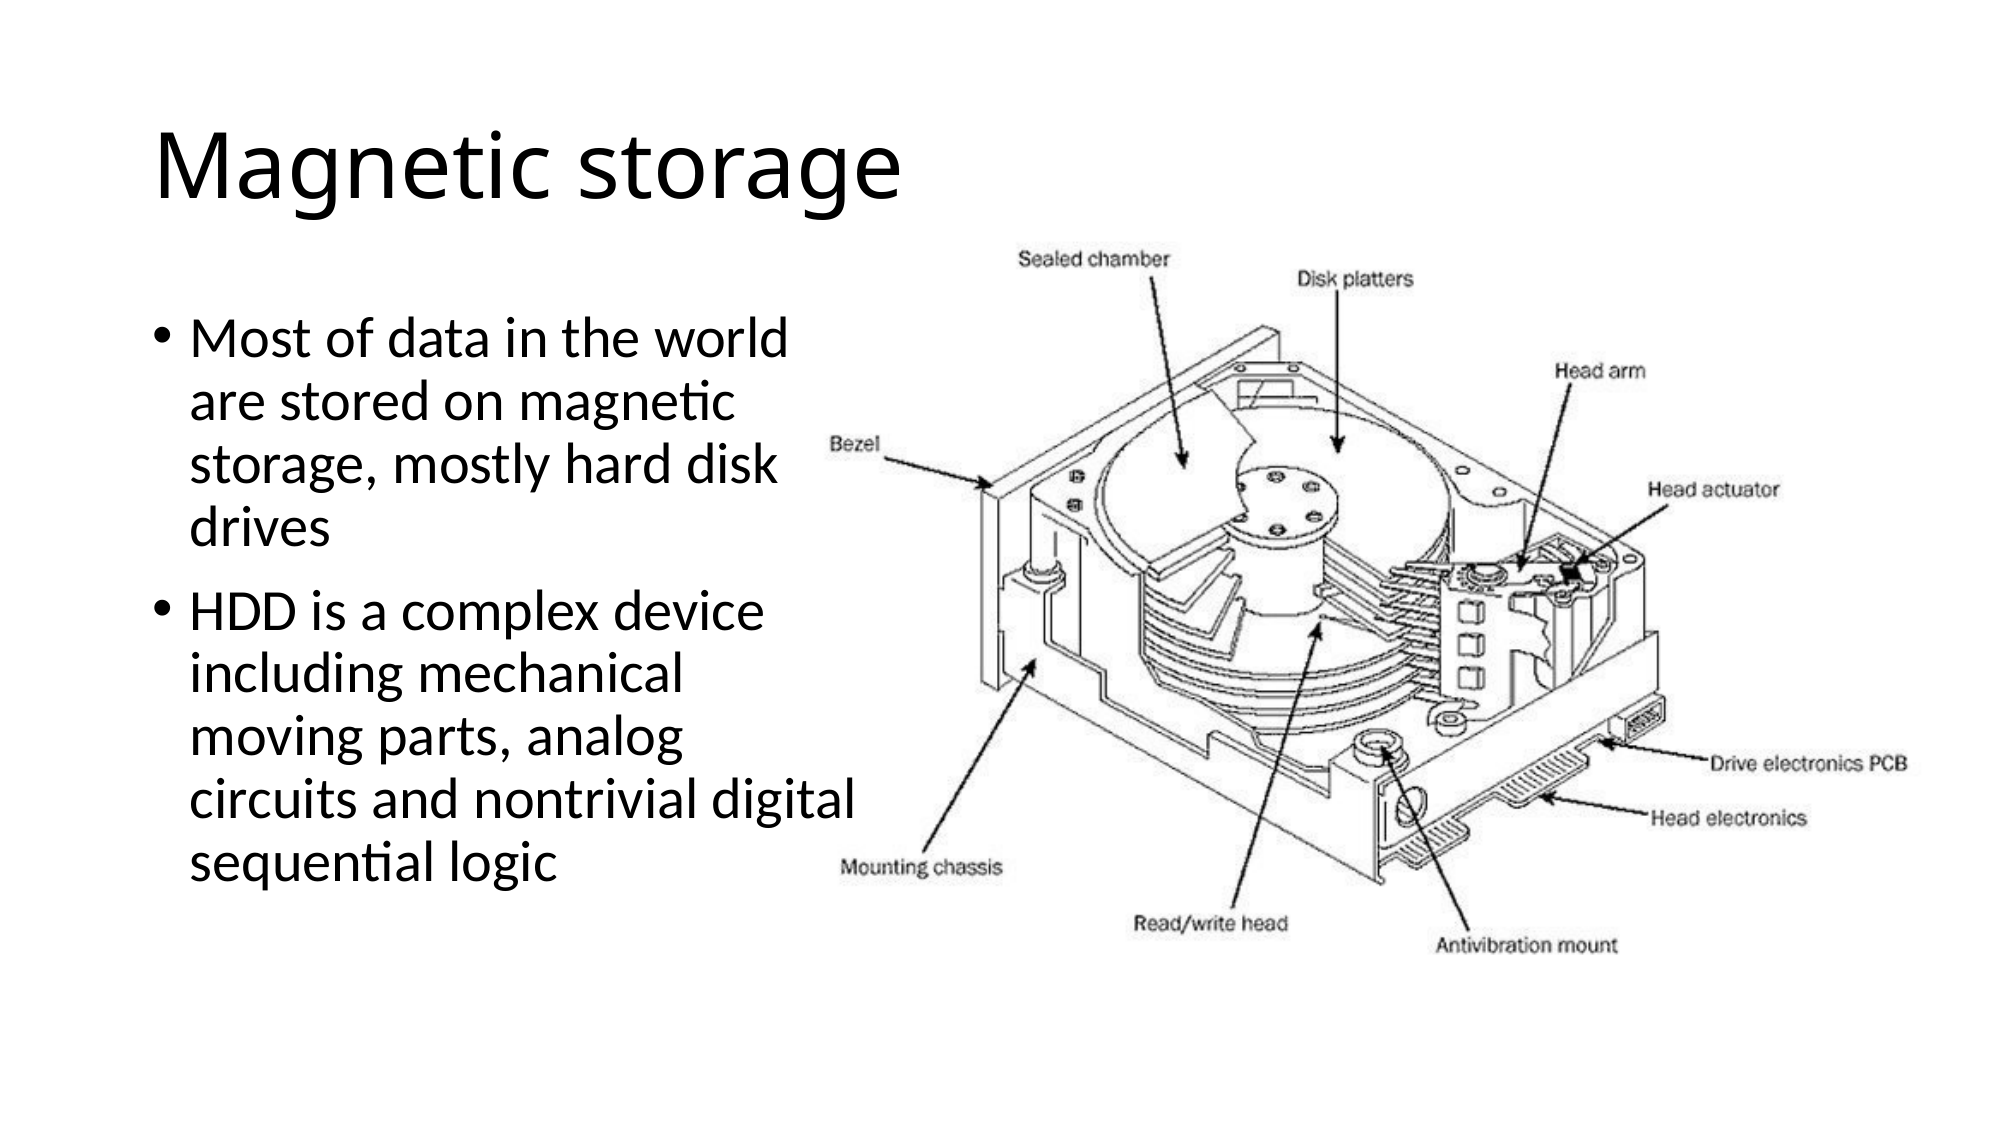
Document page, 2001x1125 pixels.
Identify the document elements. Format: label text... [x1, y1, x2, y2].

title Magnetic storage [137, 59, 1863, 278]
picture [715, 146, 2000, 1049]
list Most of data in the world are stored on magnetic storage, mostly hard disk drives HDD is a complex device including mechanical moving parts, analog circuits and nontrivial digital sequential logic [137, 299, 715, 1014]
